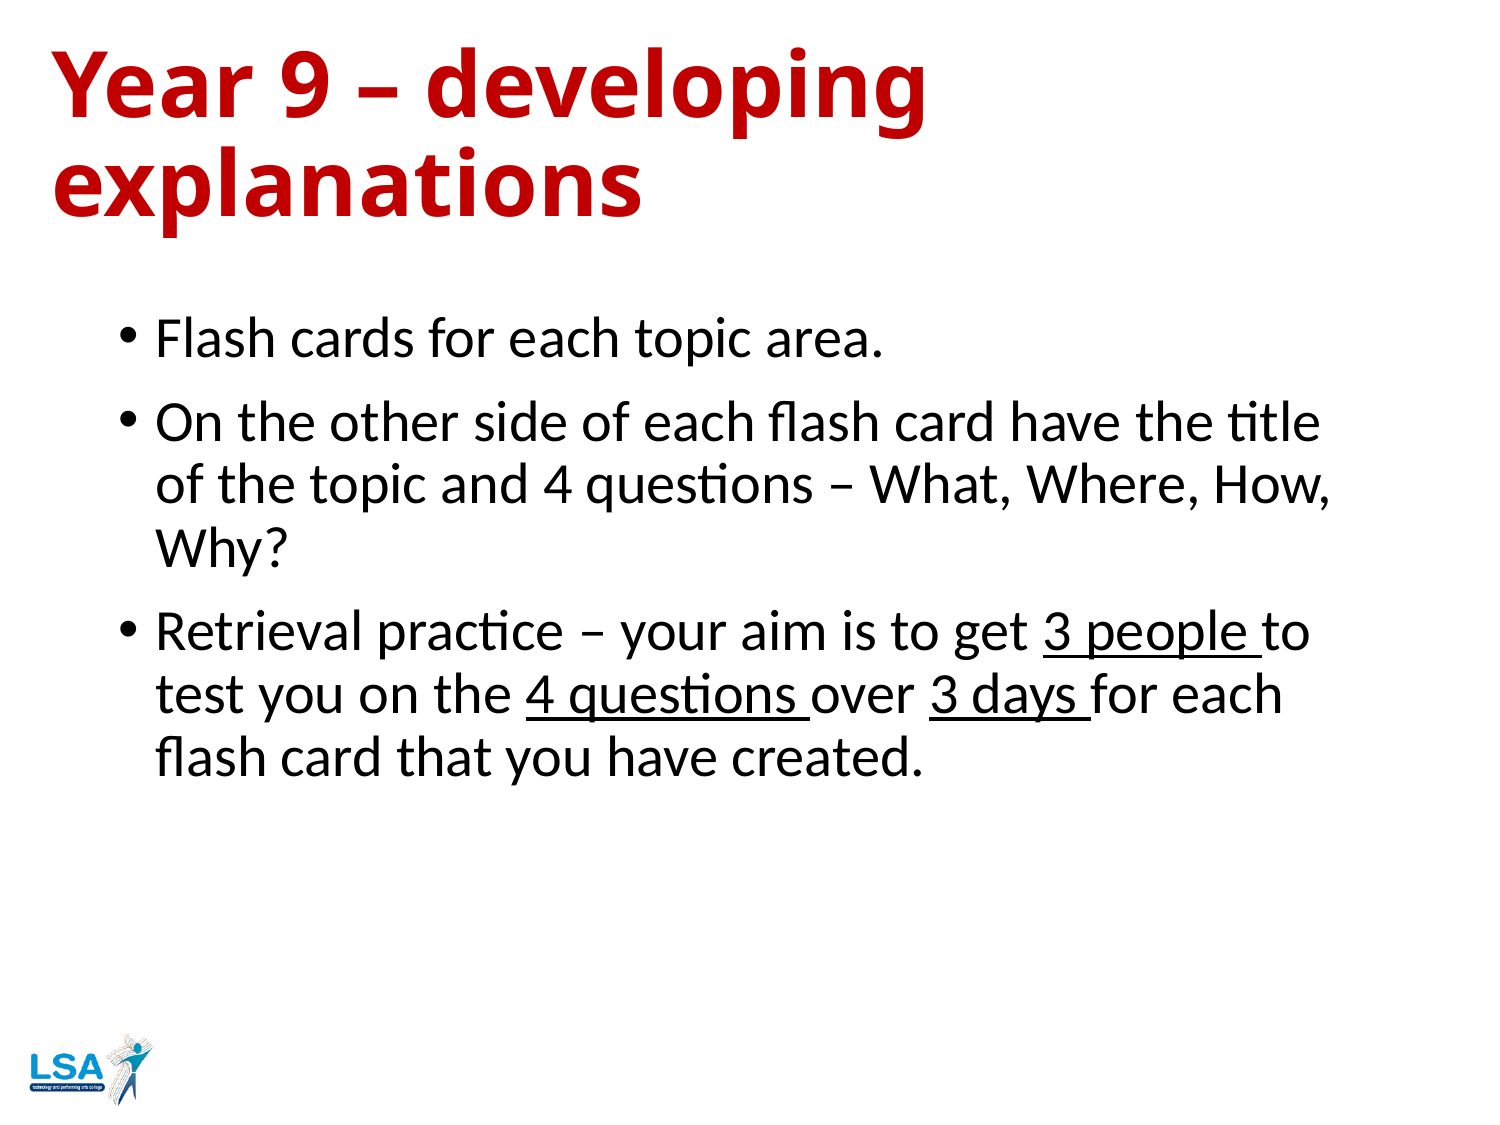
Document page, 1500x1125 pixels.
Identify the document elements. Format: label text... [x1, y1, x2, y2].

list Flash cards for each topic area. On the other side of each flash card have the title of the topic and 4 questions – What, Where, How, Why? Retrieval practice – your aim is to get 3 people to test you on the 4 questions over 3 days for each flash card that you have created. [103, 299, 1397, 1014]
title Year 9 – developing explanations [36, 28, 1331, 246]
picture [29, 1034, 155, 1106]
